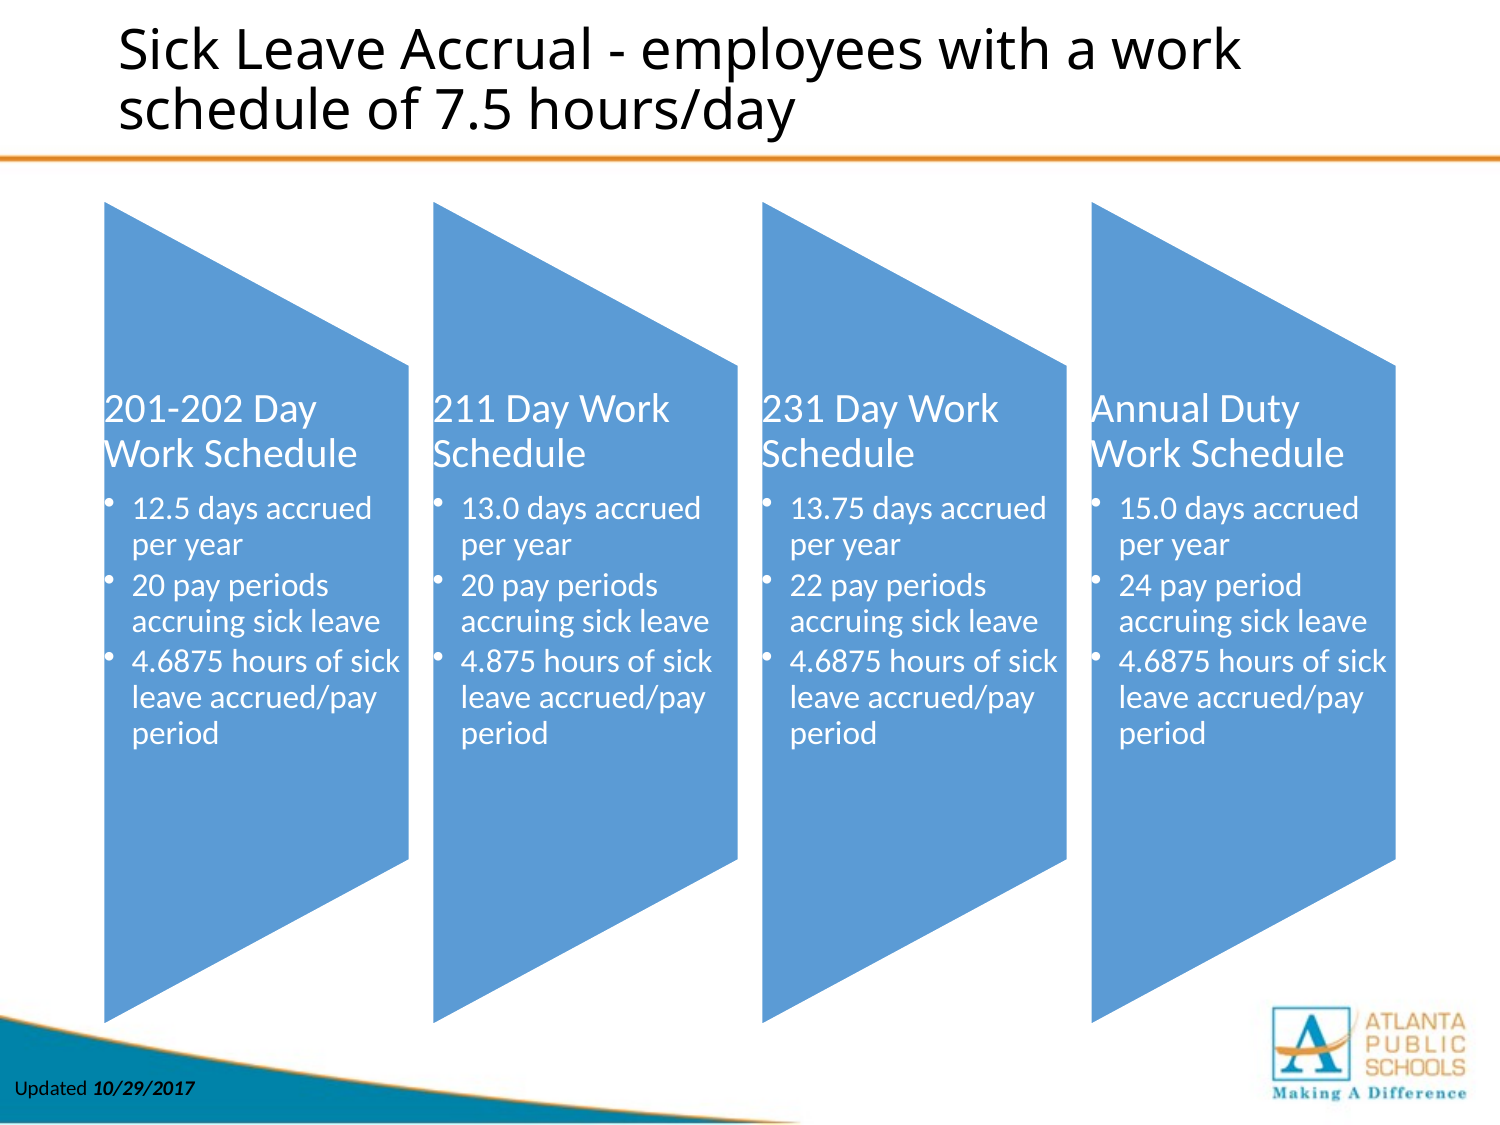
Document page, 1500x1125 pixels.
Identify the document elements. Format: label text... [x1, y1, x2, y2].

picture [0, 0, 1500, 1125]
text_box Updated 10/29/2017 [0, 1067, 243, 1107]
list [103, 199, 1397, 1025]
title Sick Leave Accrual - employees with a work schedule of 7.5 hours/day [103, 12, 1397, 150]
